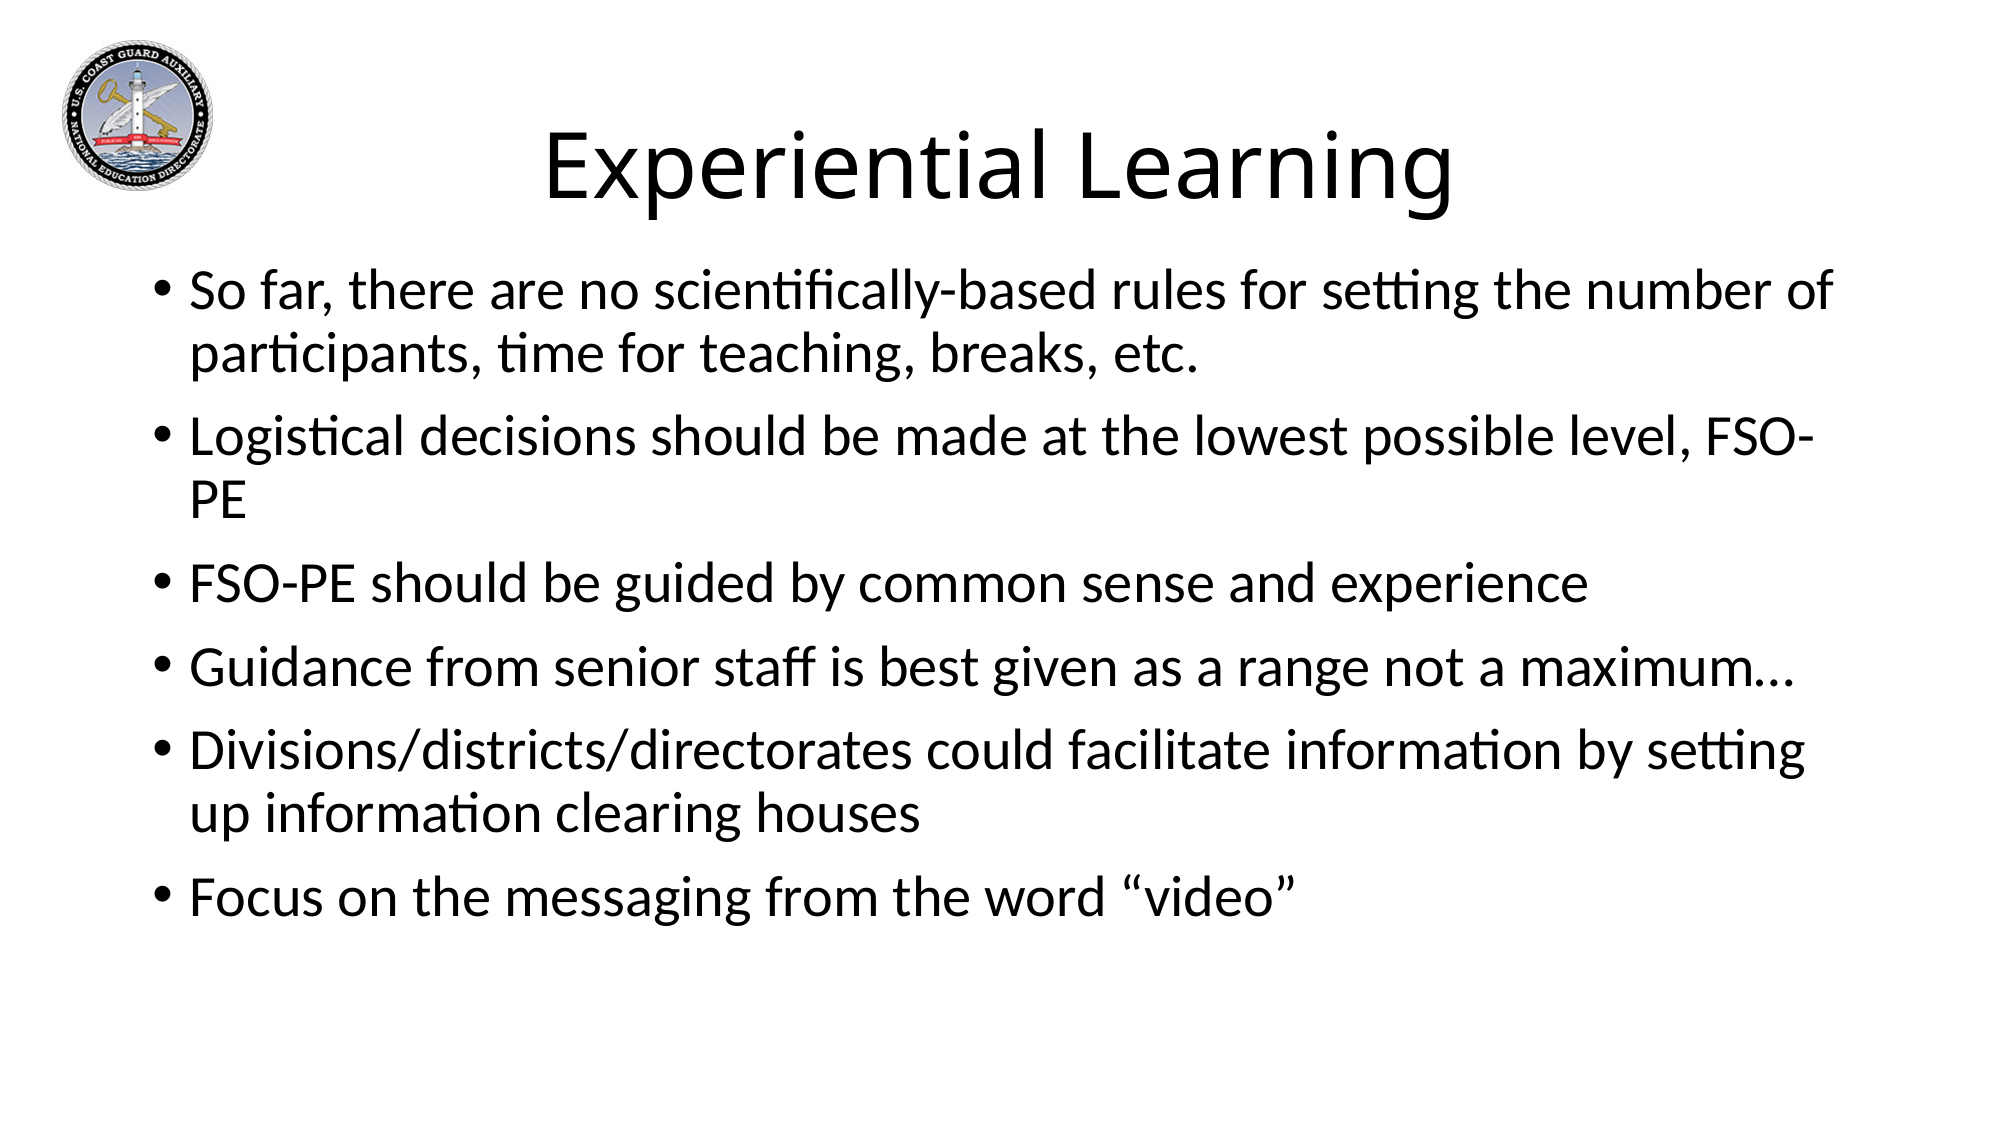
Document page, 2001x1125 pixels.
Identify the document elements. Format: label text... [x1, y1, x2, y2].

title Experiential Learning [137, 59, 1863, 251]
list So far, there are no scientifically-based rules for setting the number of participants, time for teaching, breaks, etc. Logistical decisions should be made at the lowest possible level, FSO-PE FSO-PE should be guided by common sense and experience Guidance from senior staff is best given as a range not a maximum… Divisions/districts/directorates could facilitate information by setting up information clearing houses Focus on the messaging from the word “video” [137, 251, 1863, 966]
picture [62, 40, 213, 191]
